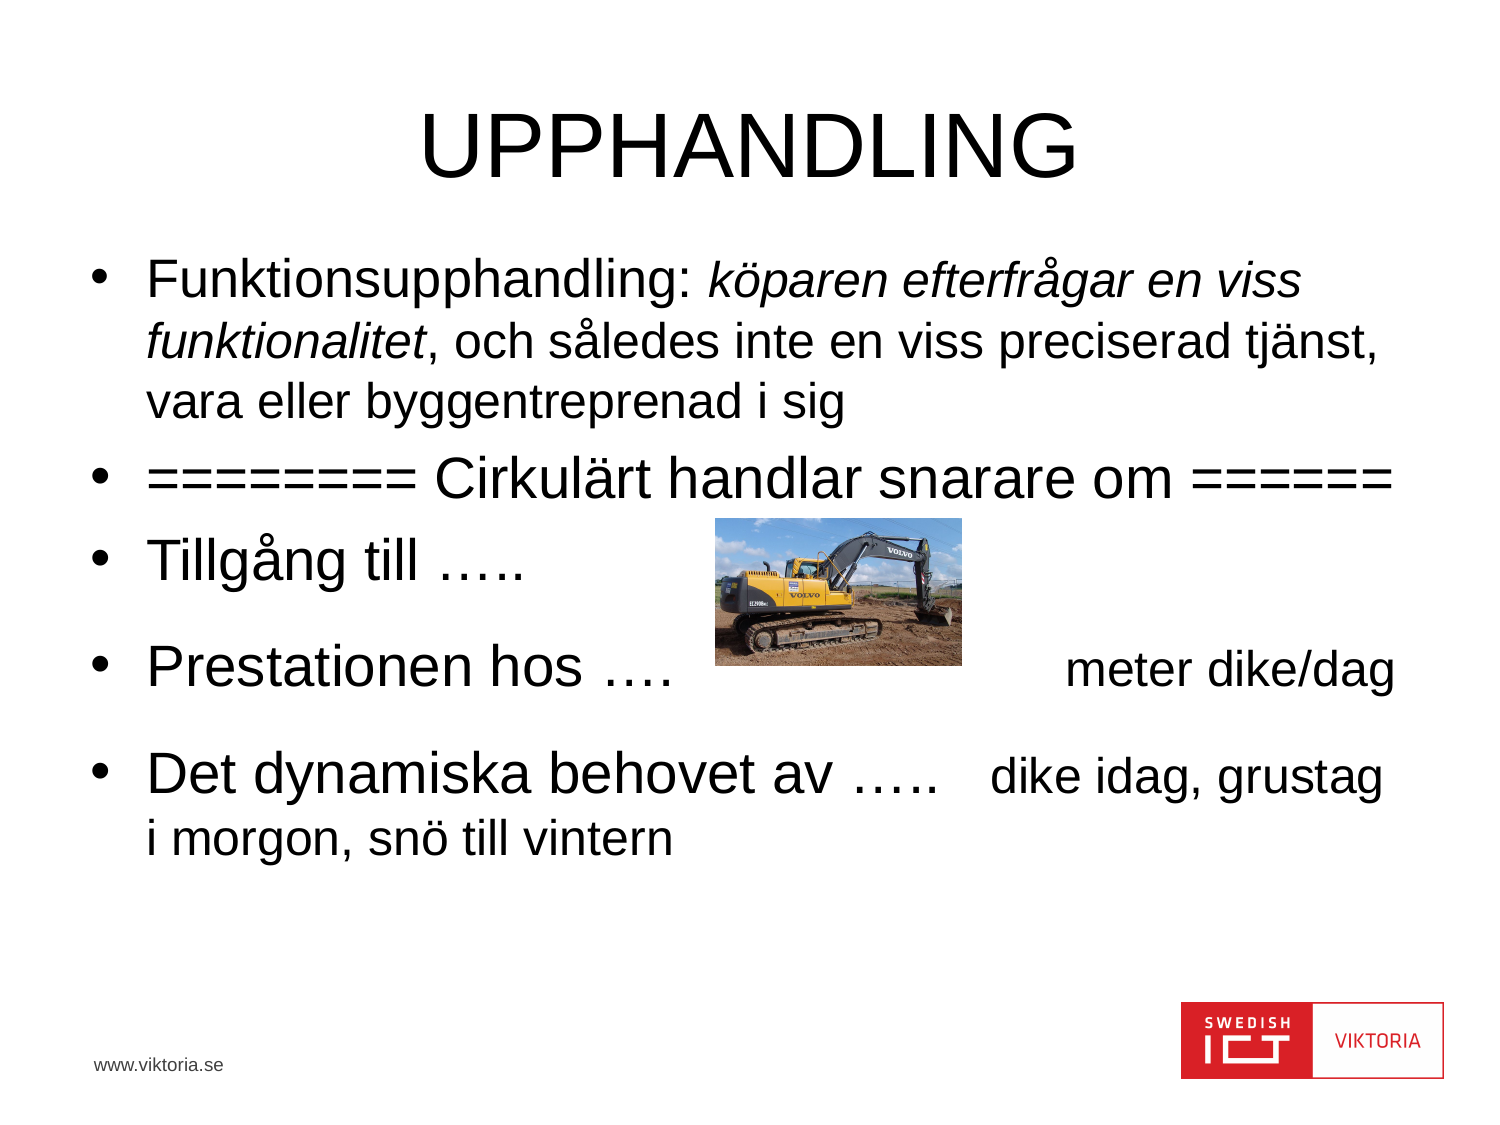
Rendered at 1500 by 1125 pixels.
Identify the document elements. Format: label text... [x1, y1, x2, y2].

title upphandling [75, 45, 1425, 236]
picture [715, 518, 962, 667]
list Funktionsupphandling: köparen efterfrågar en viss funktionalitet, och således inte en viss preciserad tjänst, vara eller byggentreprenad i sig ======== Cirkulärt handlar snarare om ====== Tillgång till ….. Prestationen hos …. meter dike/dag Det dynamiska behovet av ….. dike idag, grustag i morgon, snö till vintern [75, 236, 1425, 953]
picture [1181, 1002, 1444, 1079]
